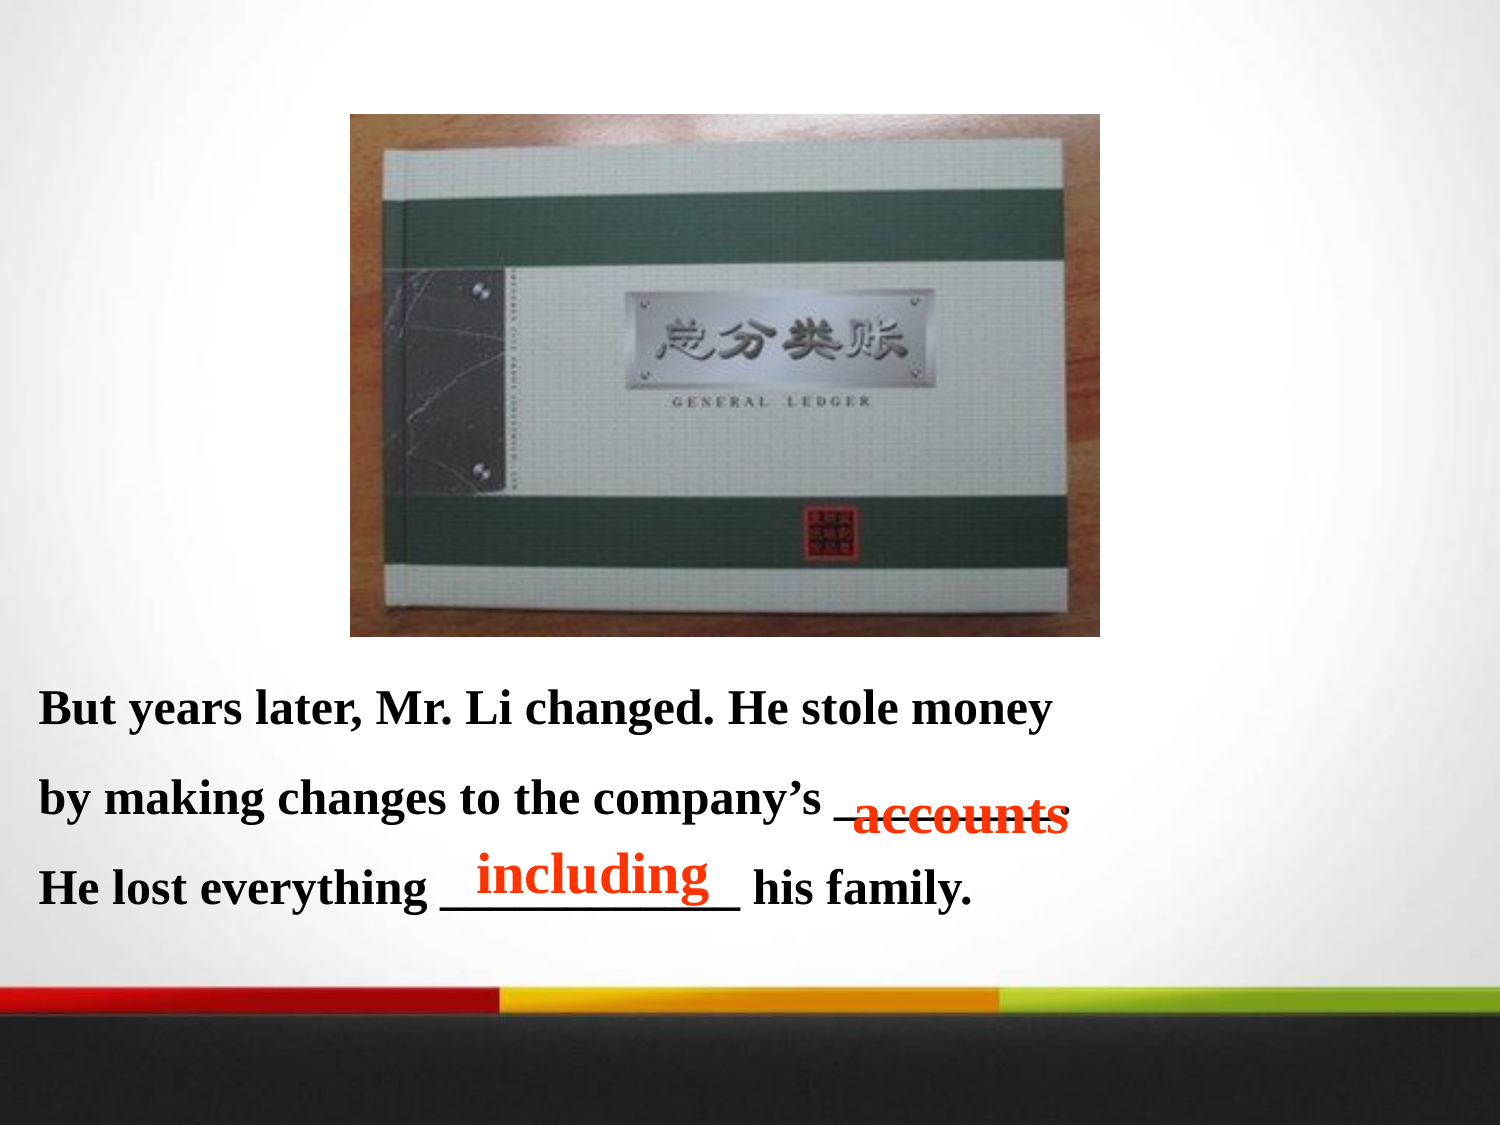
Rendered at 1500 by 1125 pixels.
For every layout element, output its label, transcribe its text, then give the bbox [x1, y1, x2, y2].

list But years later, Mr. Li changed. He stole money by making changes to the company’s _________. He lost everything ____________ his family. [23, 636, 1444, 950]
text_box accounts [837, 732, 1085, 853]
text_box including [461, 793, 725, 913]
picture [0, 0, 1500, 1125]
